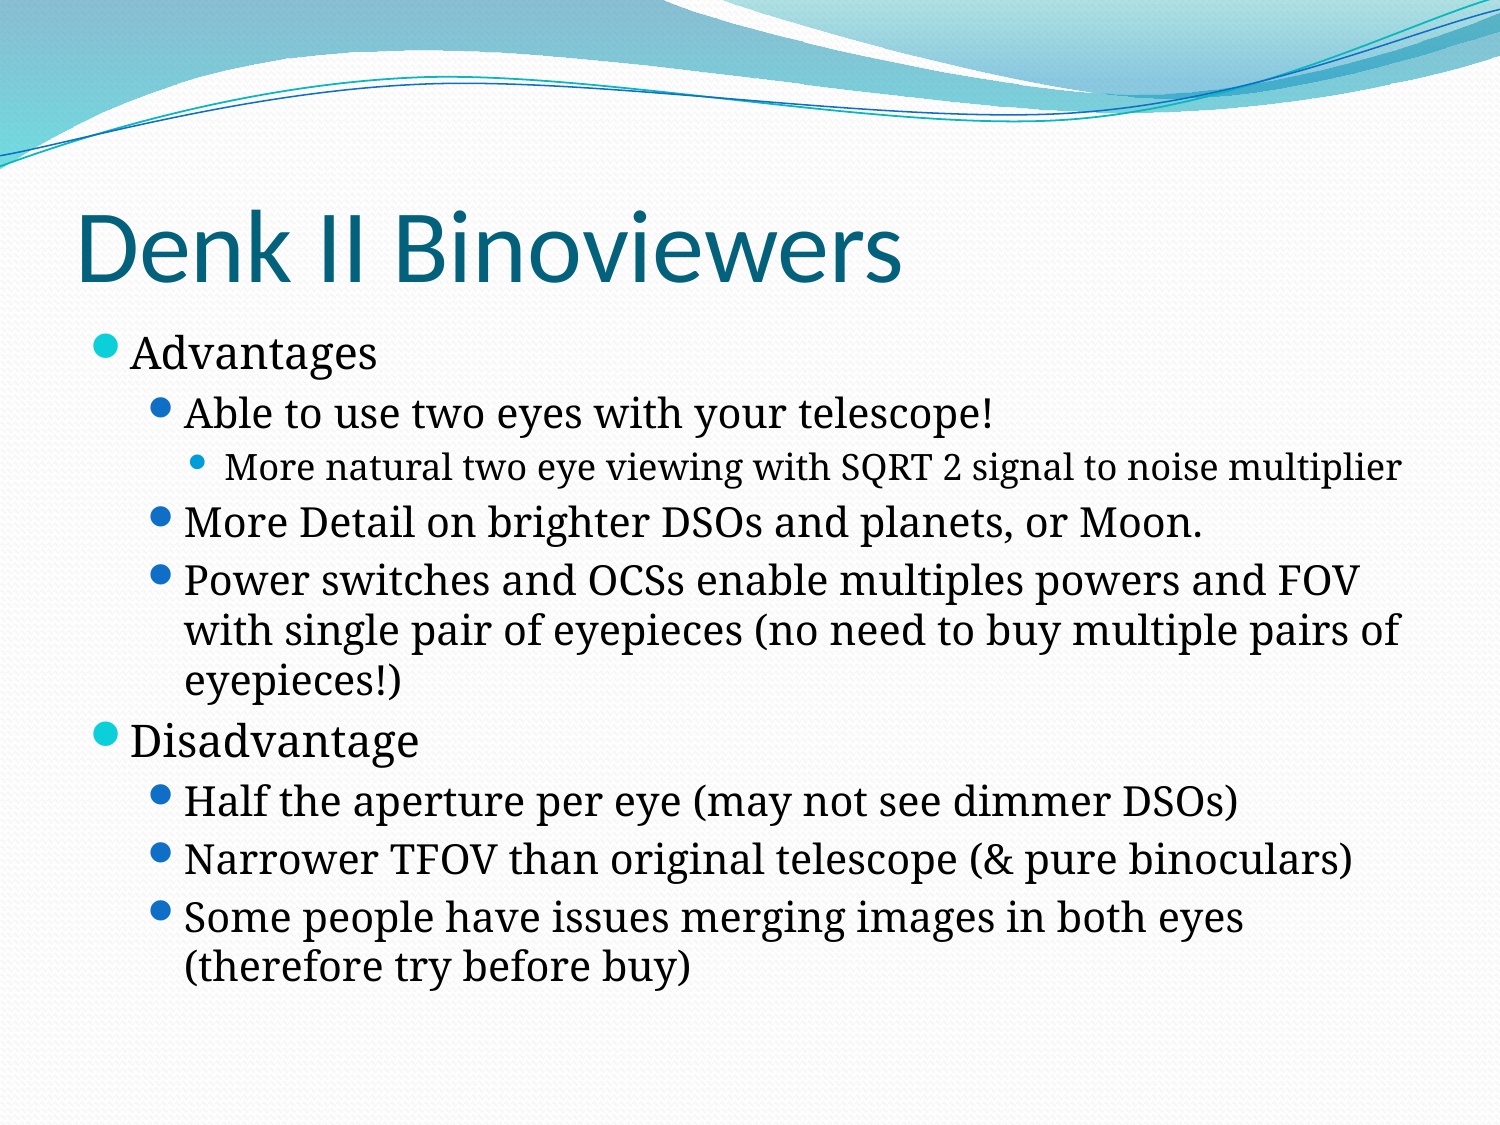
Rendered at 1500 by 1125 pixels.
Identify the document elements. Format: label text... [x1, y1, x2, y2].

list Advantages Able to use two eyes with your telescope! More natural two eye viewing with SQRT 2 signal to noise multiplier More Detail on brighter DSOs and planets, or Moon. Power switches and OCSs enable multiples powers and FOV with single pair of eyepieces (no need to buy multiple pairs of eyepieces!) Disadvantage Half the aperture per eye (may not see dimmer DSOs) Narrower TFOV than original telescope (& pure binoculars) Some people have issues merging images in both eyes (therefore try before buy) [75, 317, 1425, 1038]
title Denk II Binoviewers [75, 115, 1425, 303]
